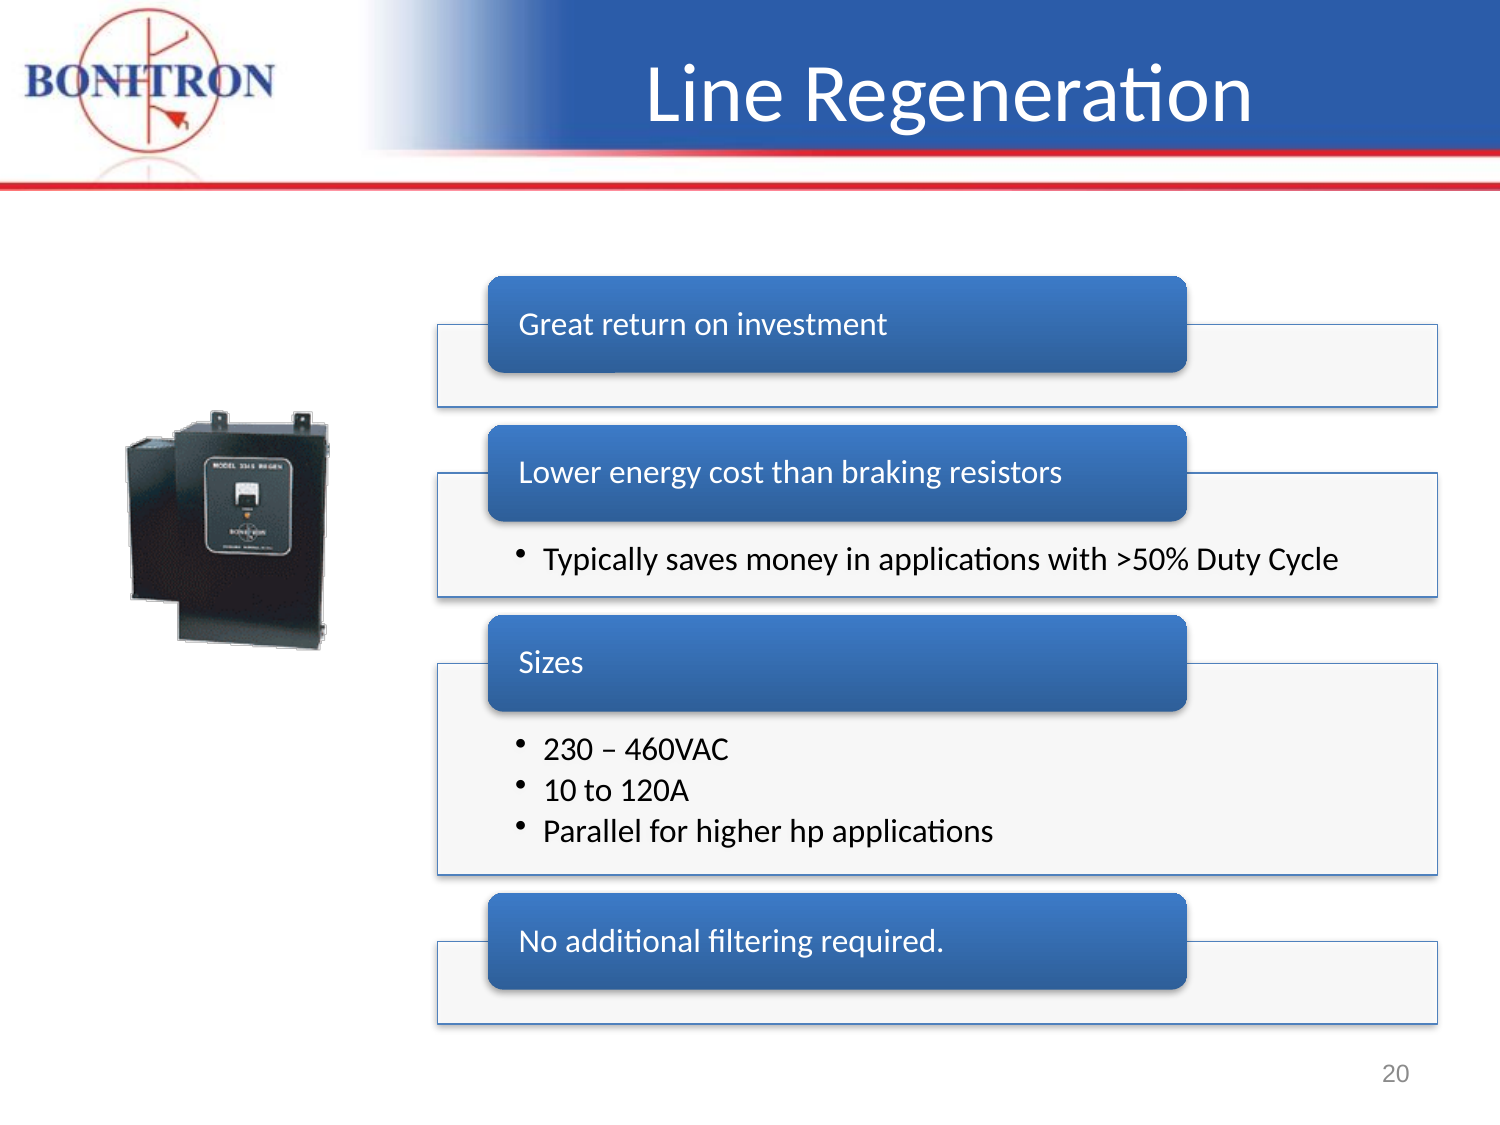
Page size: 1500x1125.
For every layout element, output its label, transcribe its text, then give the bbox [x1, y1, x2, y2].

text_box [437, 274, 1438, 1026]
picture [0, 0, 1500, 191]
title Line Regeneration [399, 24, 1500, 146]
slide_number 20 [1074, 1042, 1425, 1103]
picture [112, 362, 348, 832]
